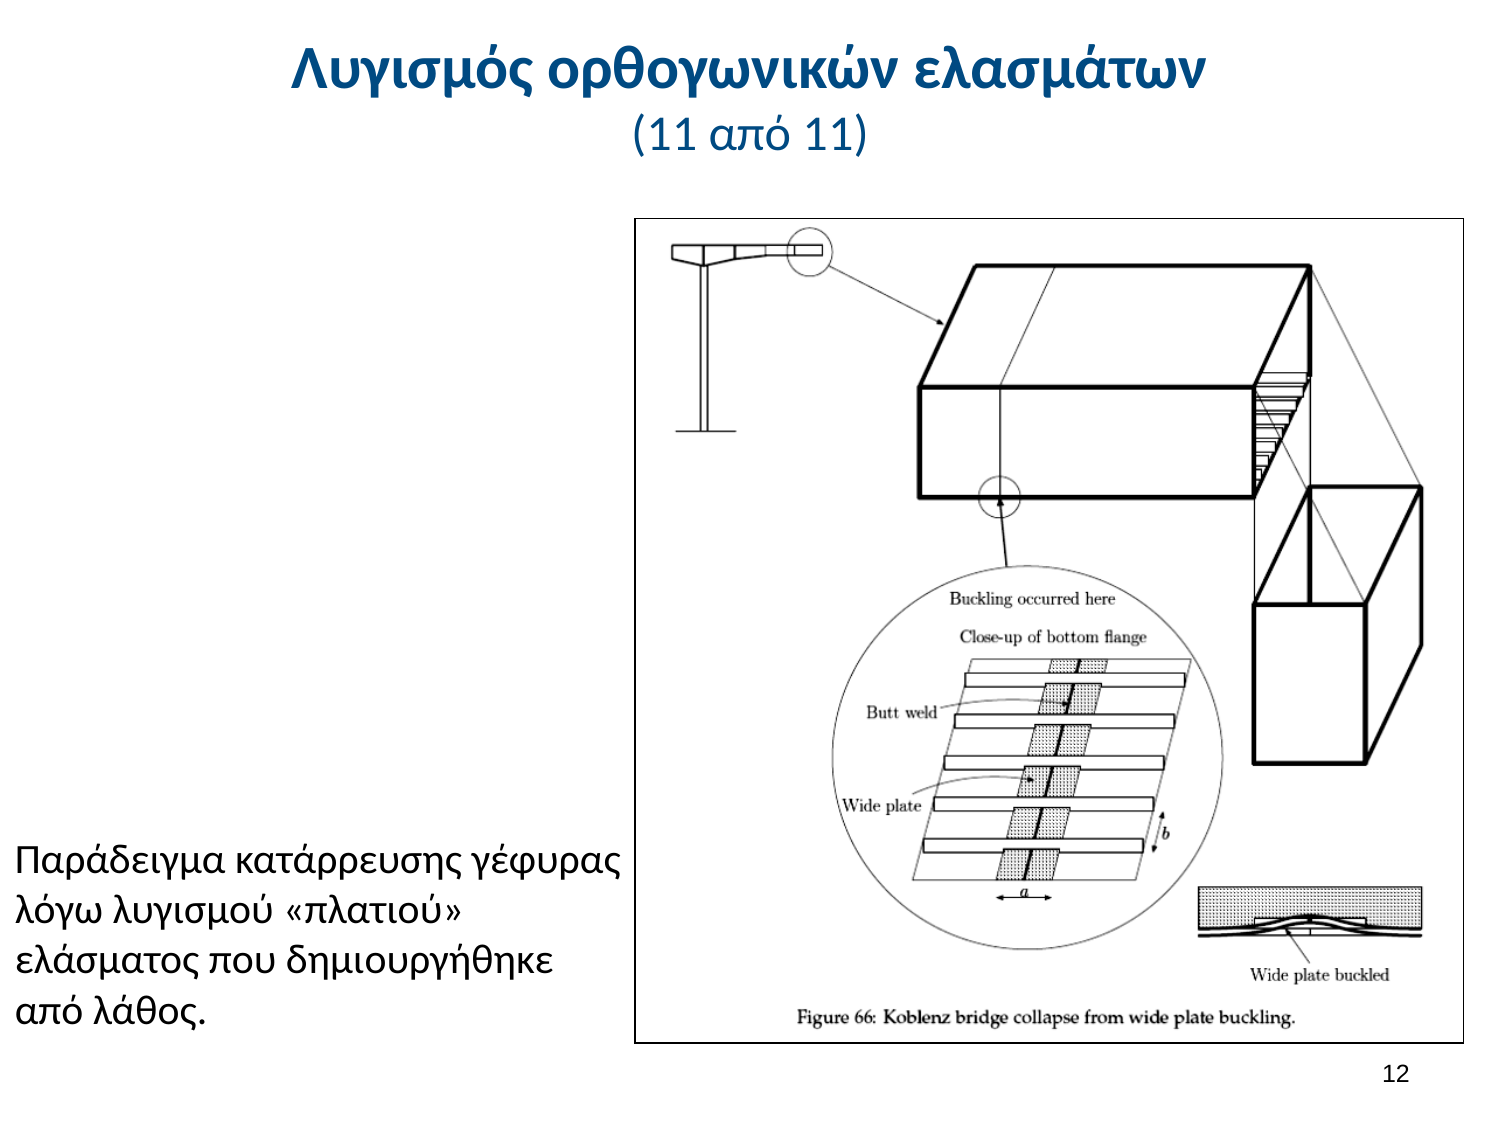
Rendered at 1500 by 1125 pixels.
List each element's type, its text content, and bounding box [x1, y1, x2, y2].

text_box Παράδειγμα κατάρρευσης γέφυρας λόγω λυγισμού «πλατιού» ελάσματος που δημιουργήθηκε από λάθος. [0, 824, 630, 1040]
slide_number 11 [1074, 1051, 1425, 1103]
picture [635, 218, 1464, 1043]
title Λυγισμός ορθογωνικών ελασμάτων (11 από 11) [0, 19, 1500, 169]
